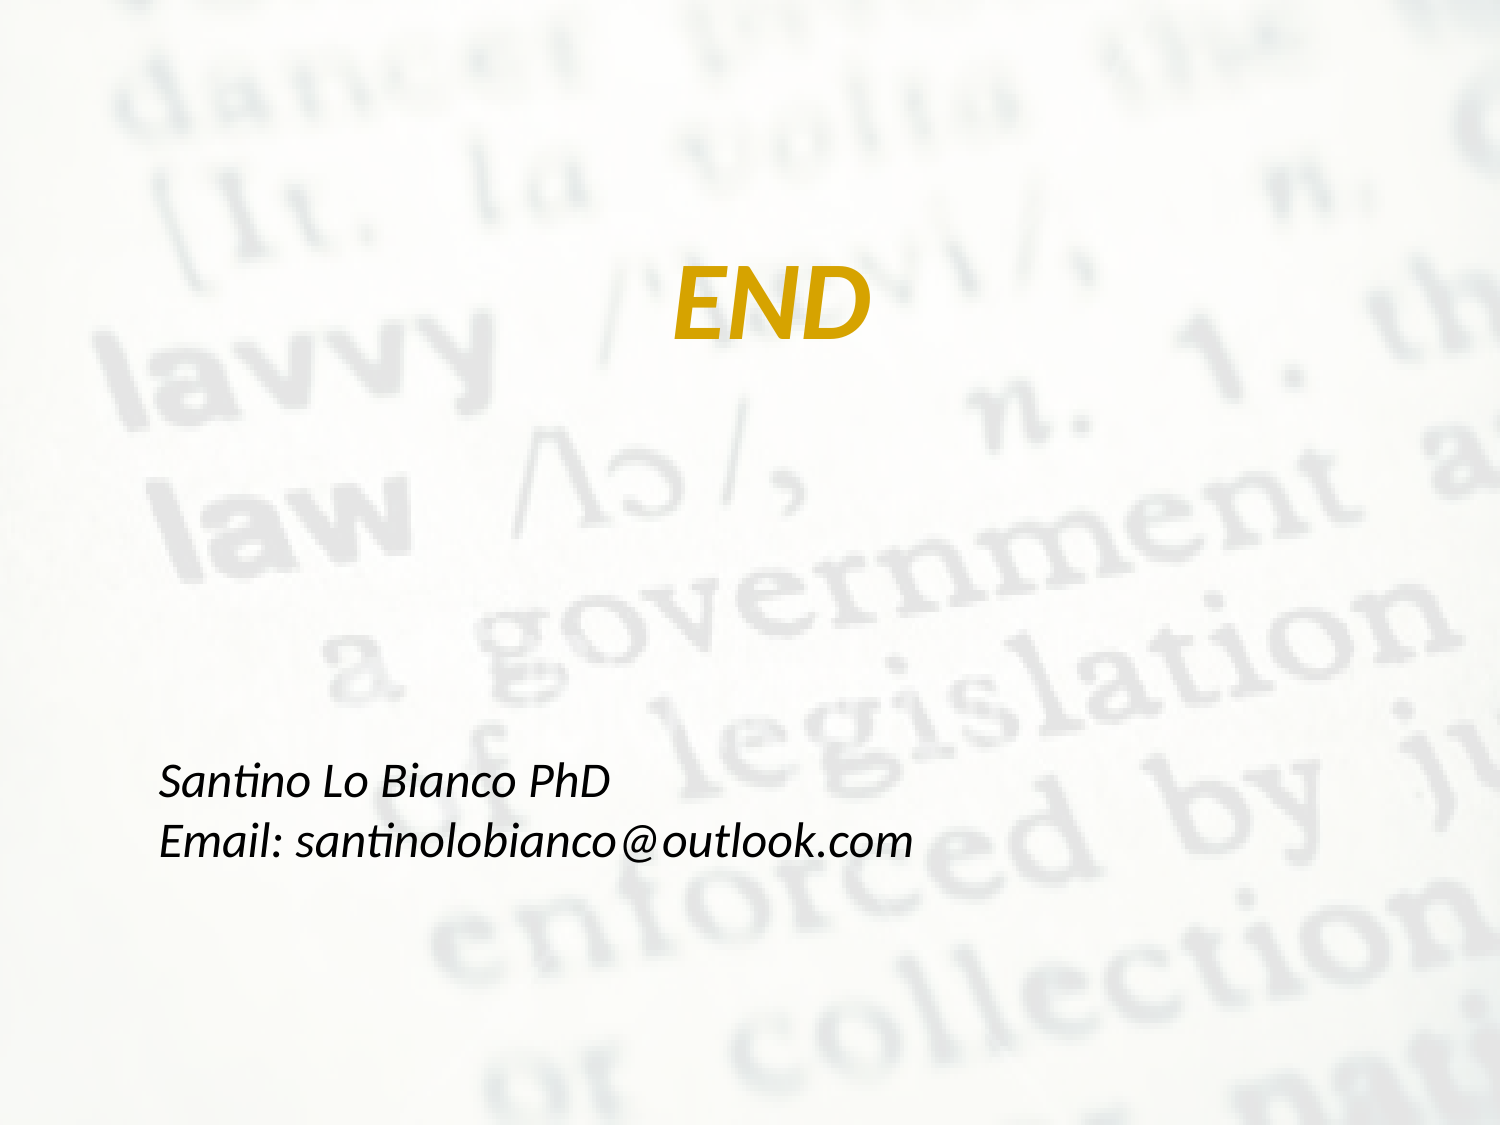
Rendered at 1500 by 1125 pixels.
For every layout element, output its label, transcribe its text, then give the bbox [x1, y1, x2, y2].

text_box END [92, 219, 1451, 450]
text_box Santino Lo Bianco PhD Email: santinolobianco@outlook.com [68, 739, 1475, 945]
